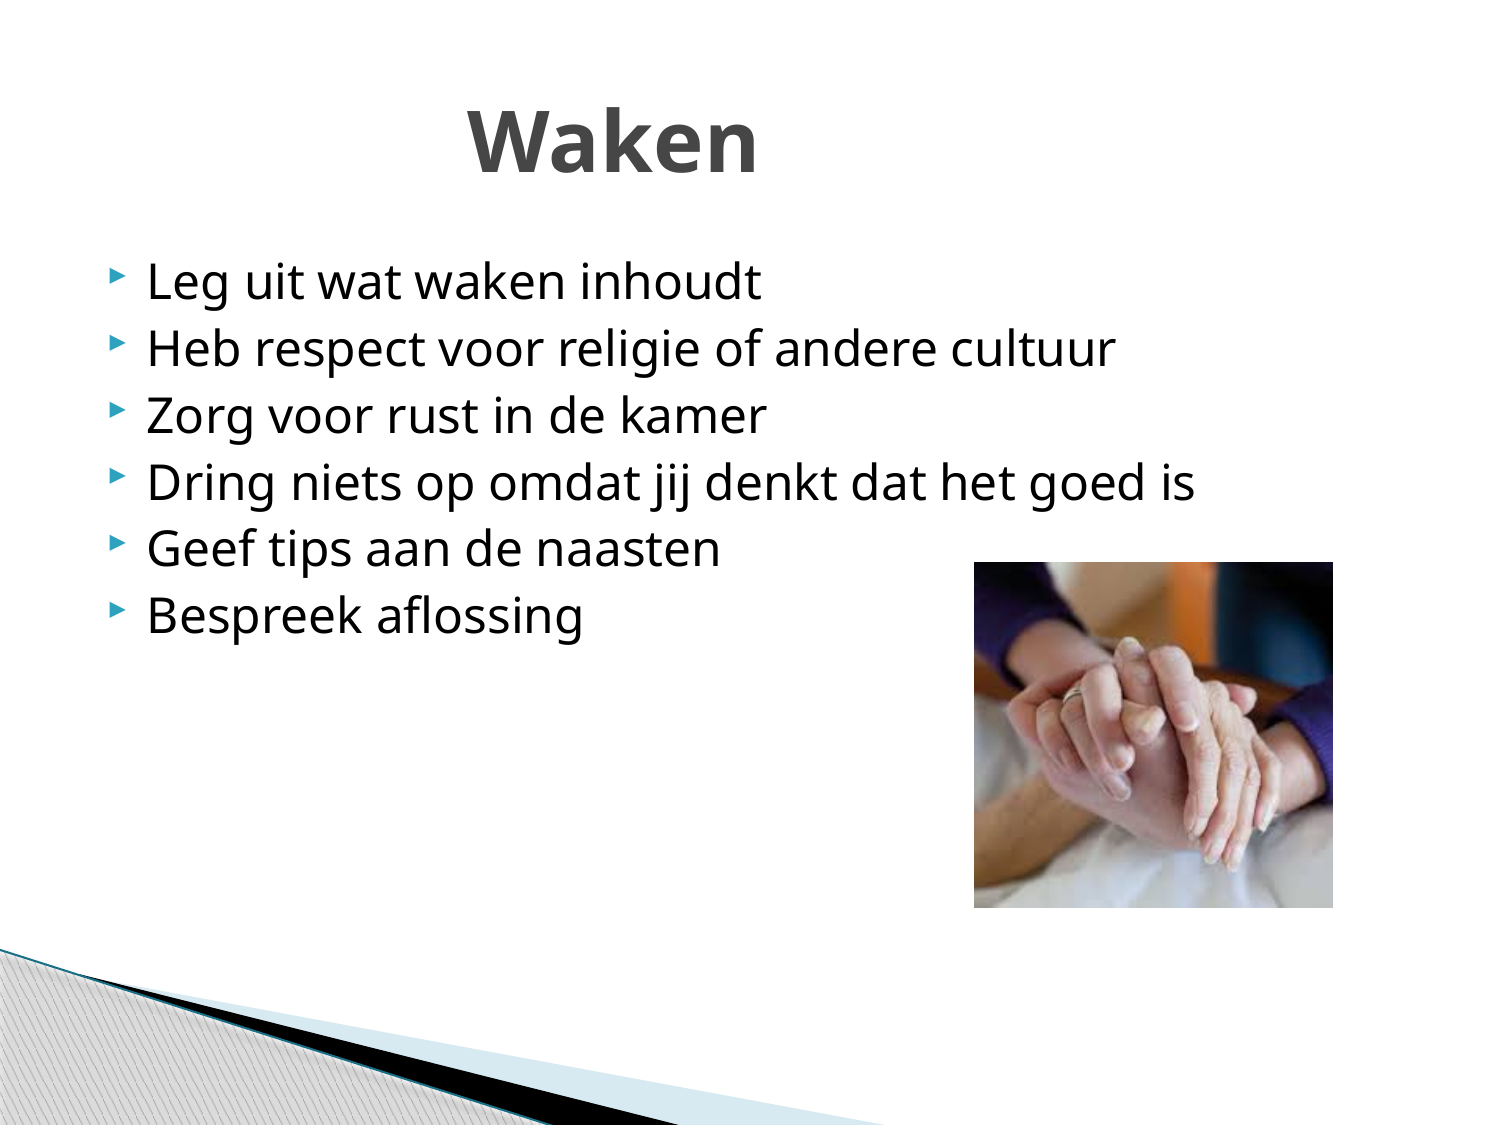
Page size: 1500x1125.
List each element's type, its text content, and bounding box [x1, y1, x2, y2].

title Waken [75, 45, 1425, 233]
picture [974, 562, 1333, 909]
list Leg uit wat waken inhoudt Heb respect voor religie of andere cultuur Zorg voor rust in de kamer Dring niets op omdat jij denkt dat het goed is Geef tips aan de naasten Bespreek aflossing [75, 243, 1425, 986]
